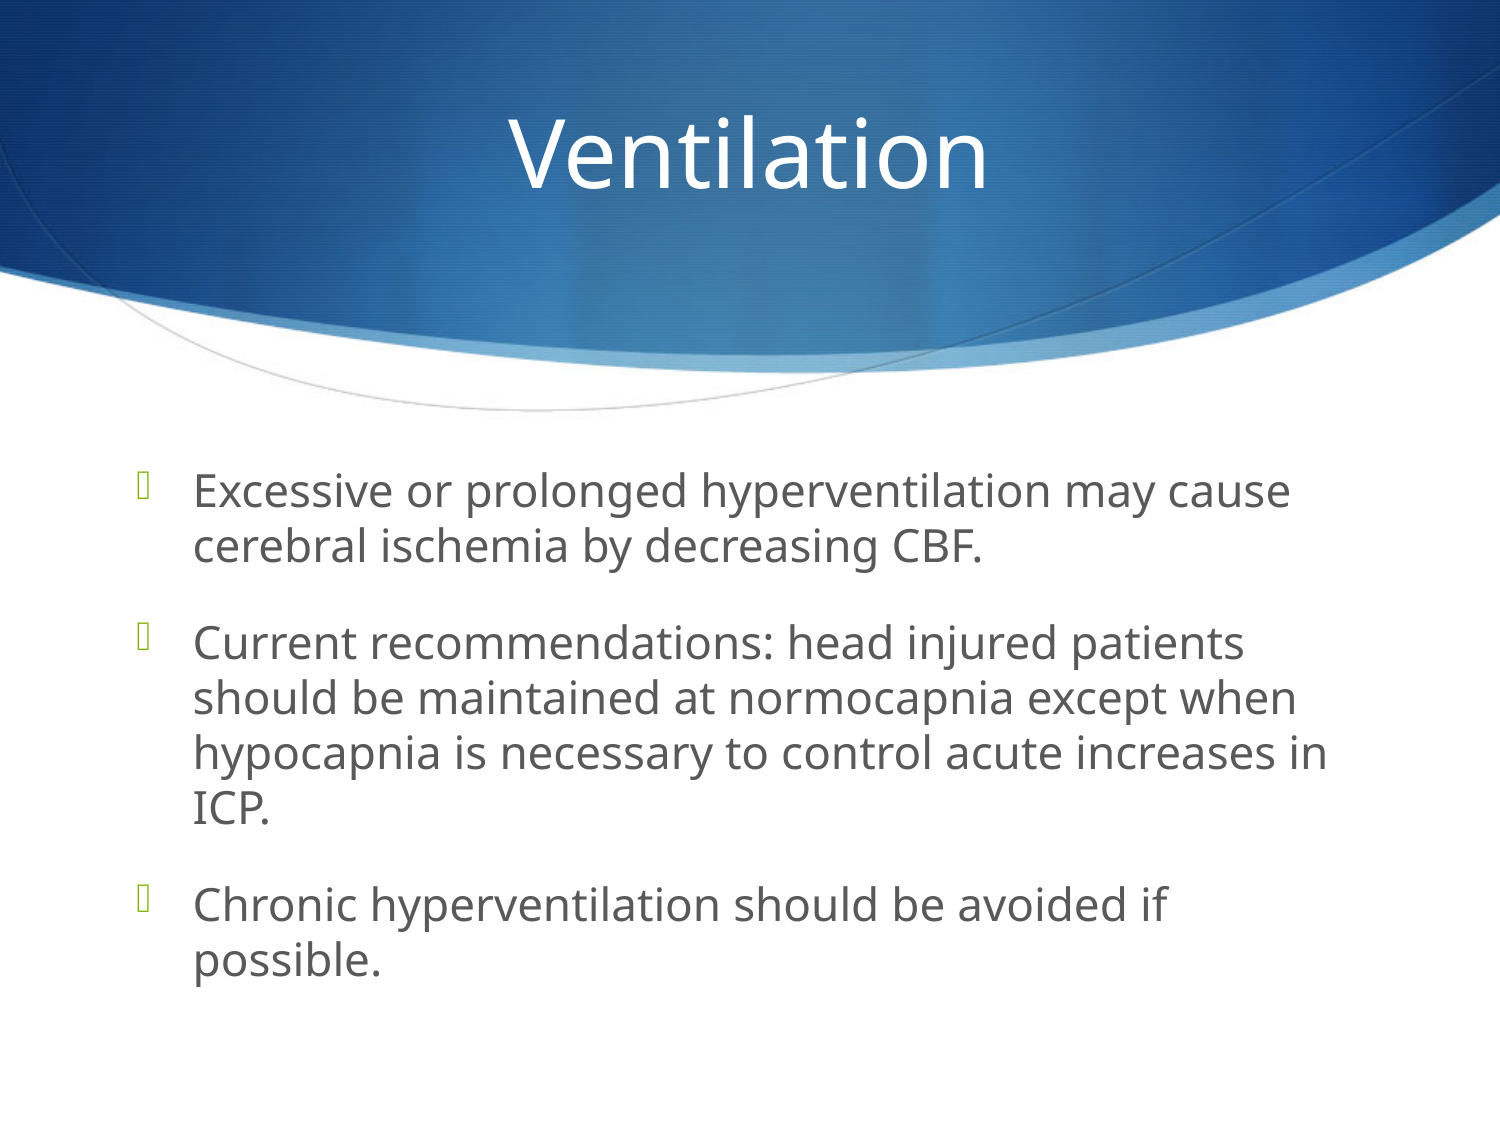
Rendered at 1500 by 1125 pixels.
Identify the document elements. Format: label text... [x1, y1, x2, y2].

picture [0, 0, 1500, 1125]
list Excessive or prolonged hyperventilation may cause cerebral ischemia by decreasing CBF. Current recommendations: head injured patients should be maintained at normocapnia except when hypocapnia is necessary to control acute increases in ICP. Chronic hyperventilation should be avoided if possible. [121, 454, 1379, 991]
title Ventilation [75, 56, 1425, 245]
